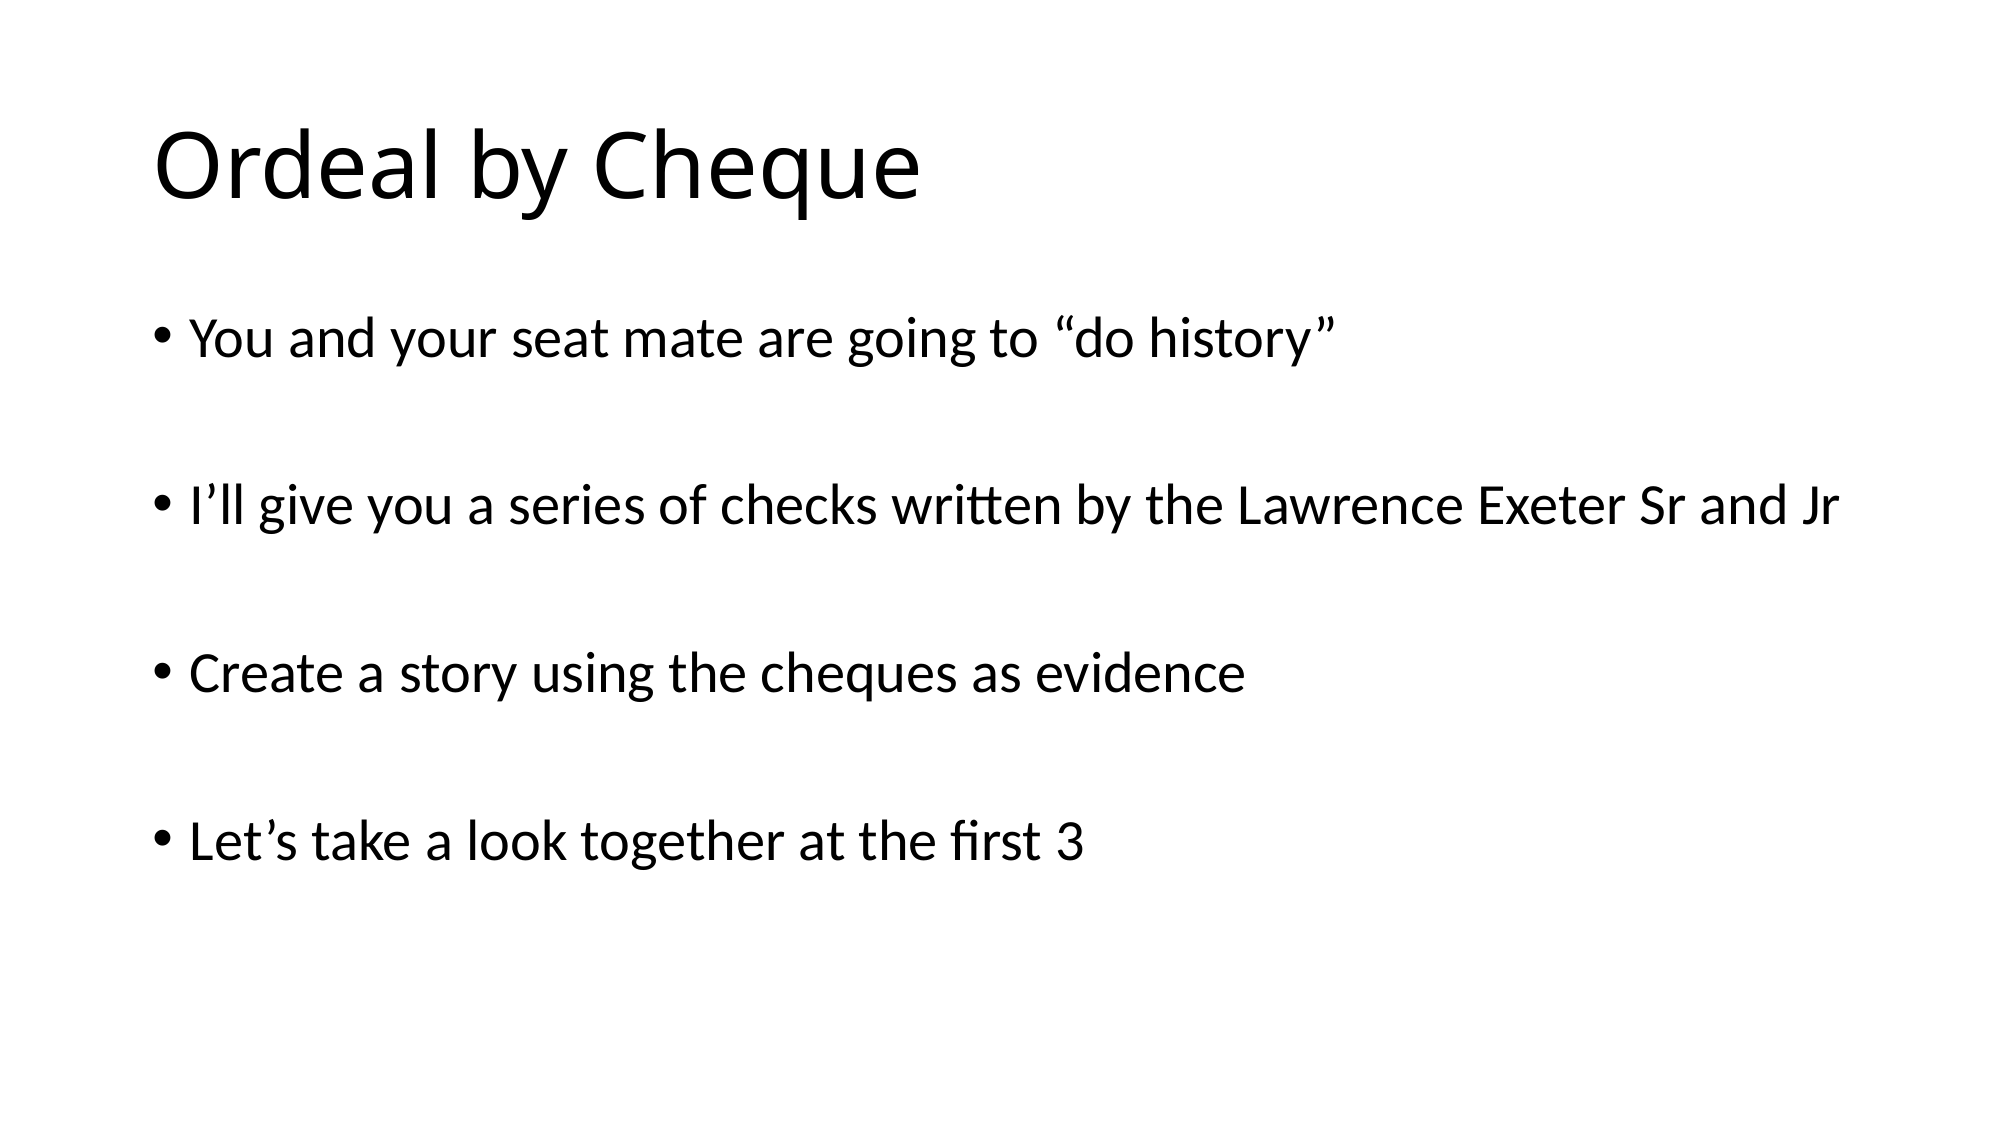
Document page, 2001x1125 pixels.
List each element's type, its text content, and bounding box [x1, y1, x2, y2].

list You and your seat mate are going to “do history” I’ll give you a series of checks written by the Lawrence Exeter Sr and Jr Create a story using the cheques as evidence Let’s take a look together at the first 3 [137, 299, 1863, 1014]
title Ordeal by Cheque [137, 59, 1863, 278]
